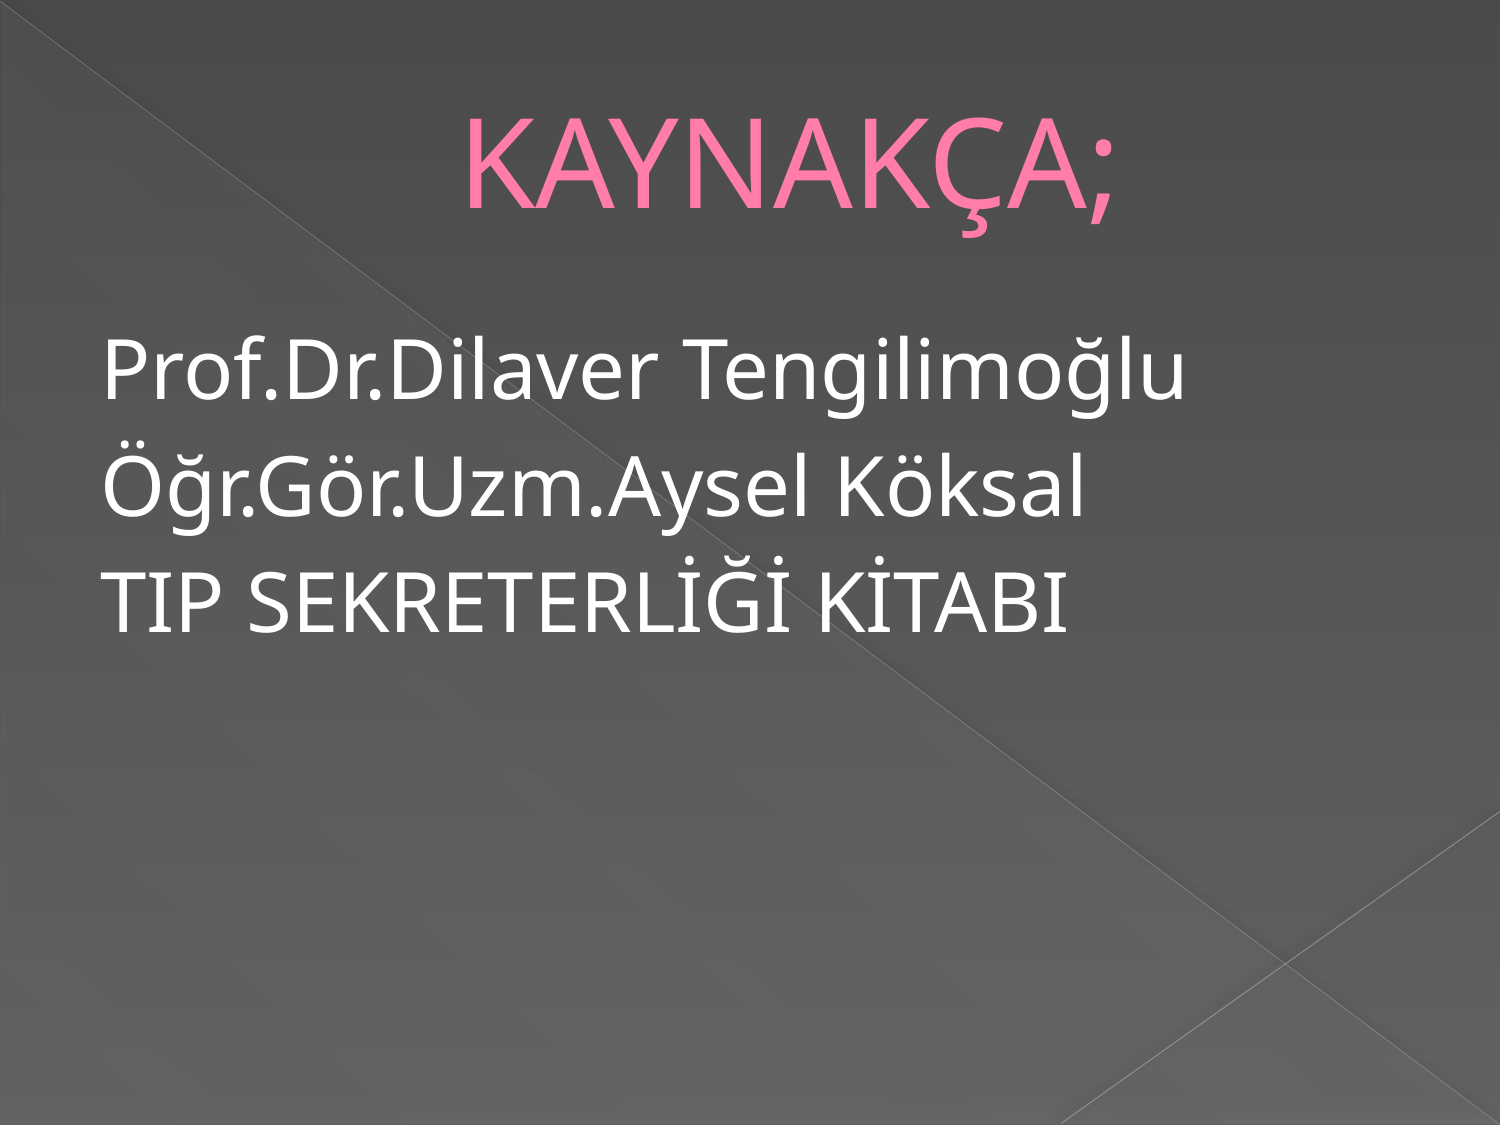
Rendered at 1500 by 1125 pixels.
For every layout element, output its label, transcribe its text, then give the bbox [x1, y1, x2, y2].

title KAYNAKÇA; [75, 43, 1425, 274]
list Prof.Dr.Dilaver Tengilimoğlu Öğr.Gör.Uzm.Aysel Köksal TIP SEKRETERLİĞİ KİTABI [75, 308, 1425, 1059]
